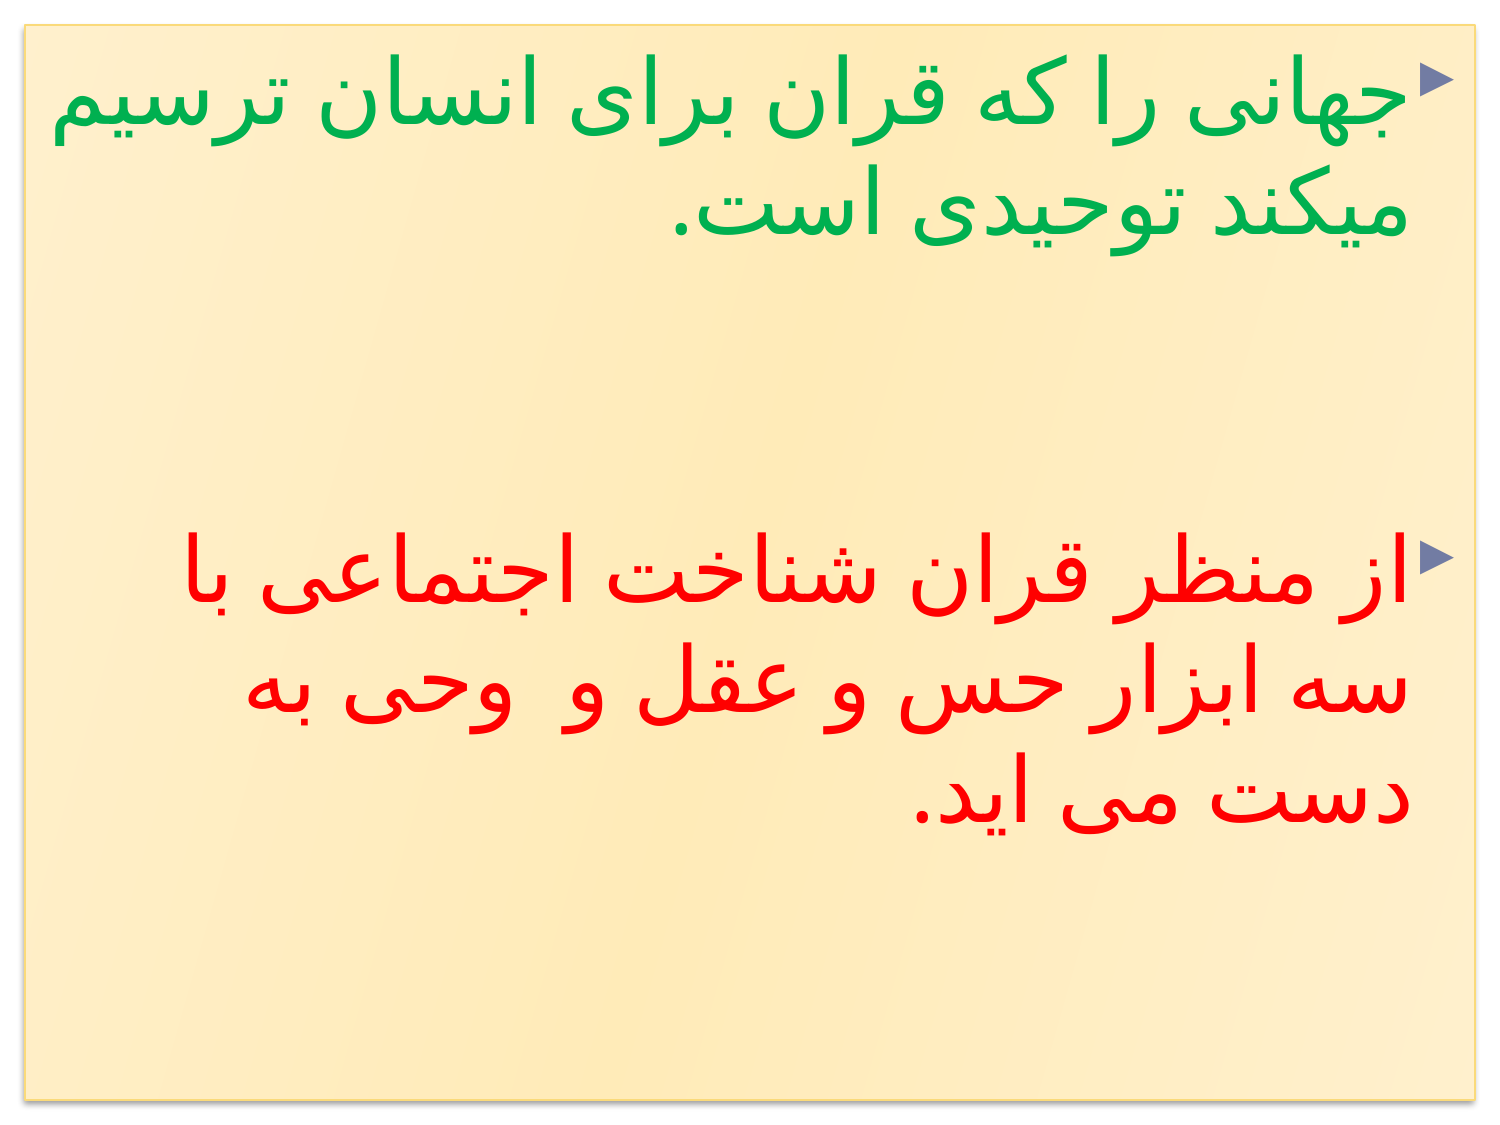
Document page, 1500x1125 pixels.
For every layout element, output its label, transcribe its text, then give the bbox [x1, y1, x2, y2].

list جهانی را که قران برای انسان ترسیم میکند توحیدی است. از منظر قران شناخت اجتماعی با سه ابزار حس و عقل و وحی به دست می اید. [24, 24, 1476, 1101]
